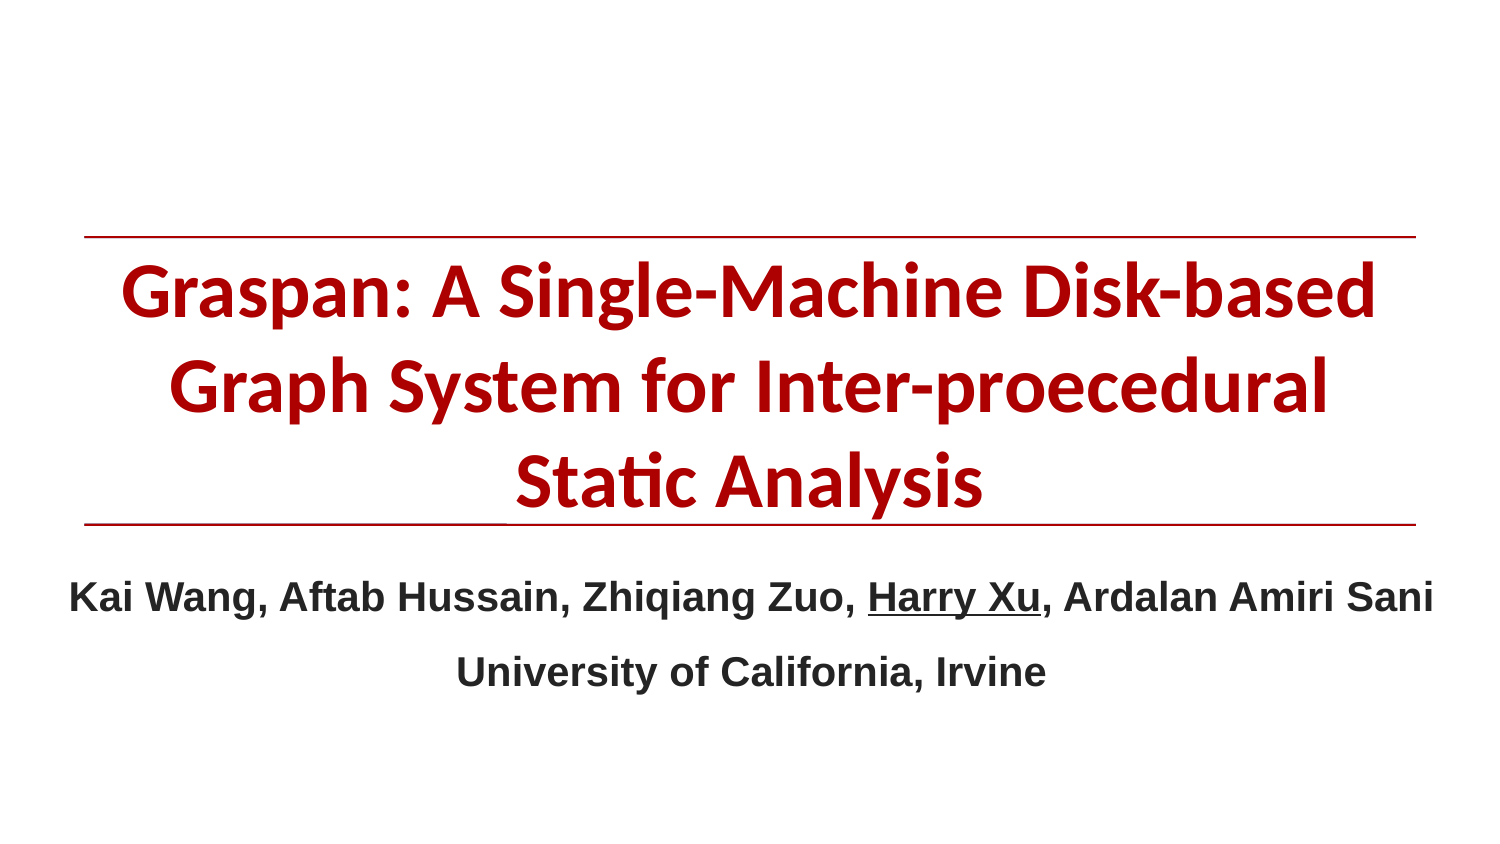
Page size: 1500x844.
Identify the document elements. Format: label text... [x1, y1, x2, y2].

title Graspan: A Single-Machine Disk-based Graph System for Inter-proecedural Static Analysis [83, 275, 1417, 487]
subtitle Kai Wang, Aftab Hussain, Zhiqiang Zuo, Harry Xu, Ardalan Amiri Sani University of California, Irvine [46, 562, 1457, 705]
